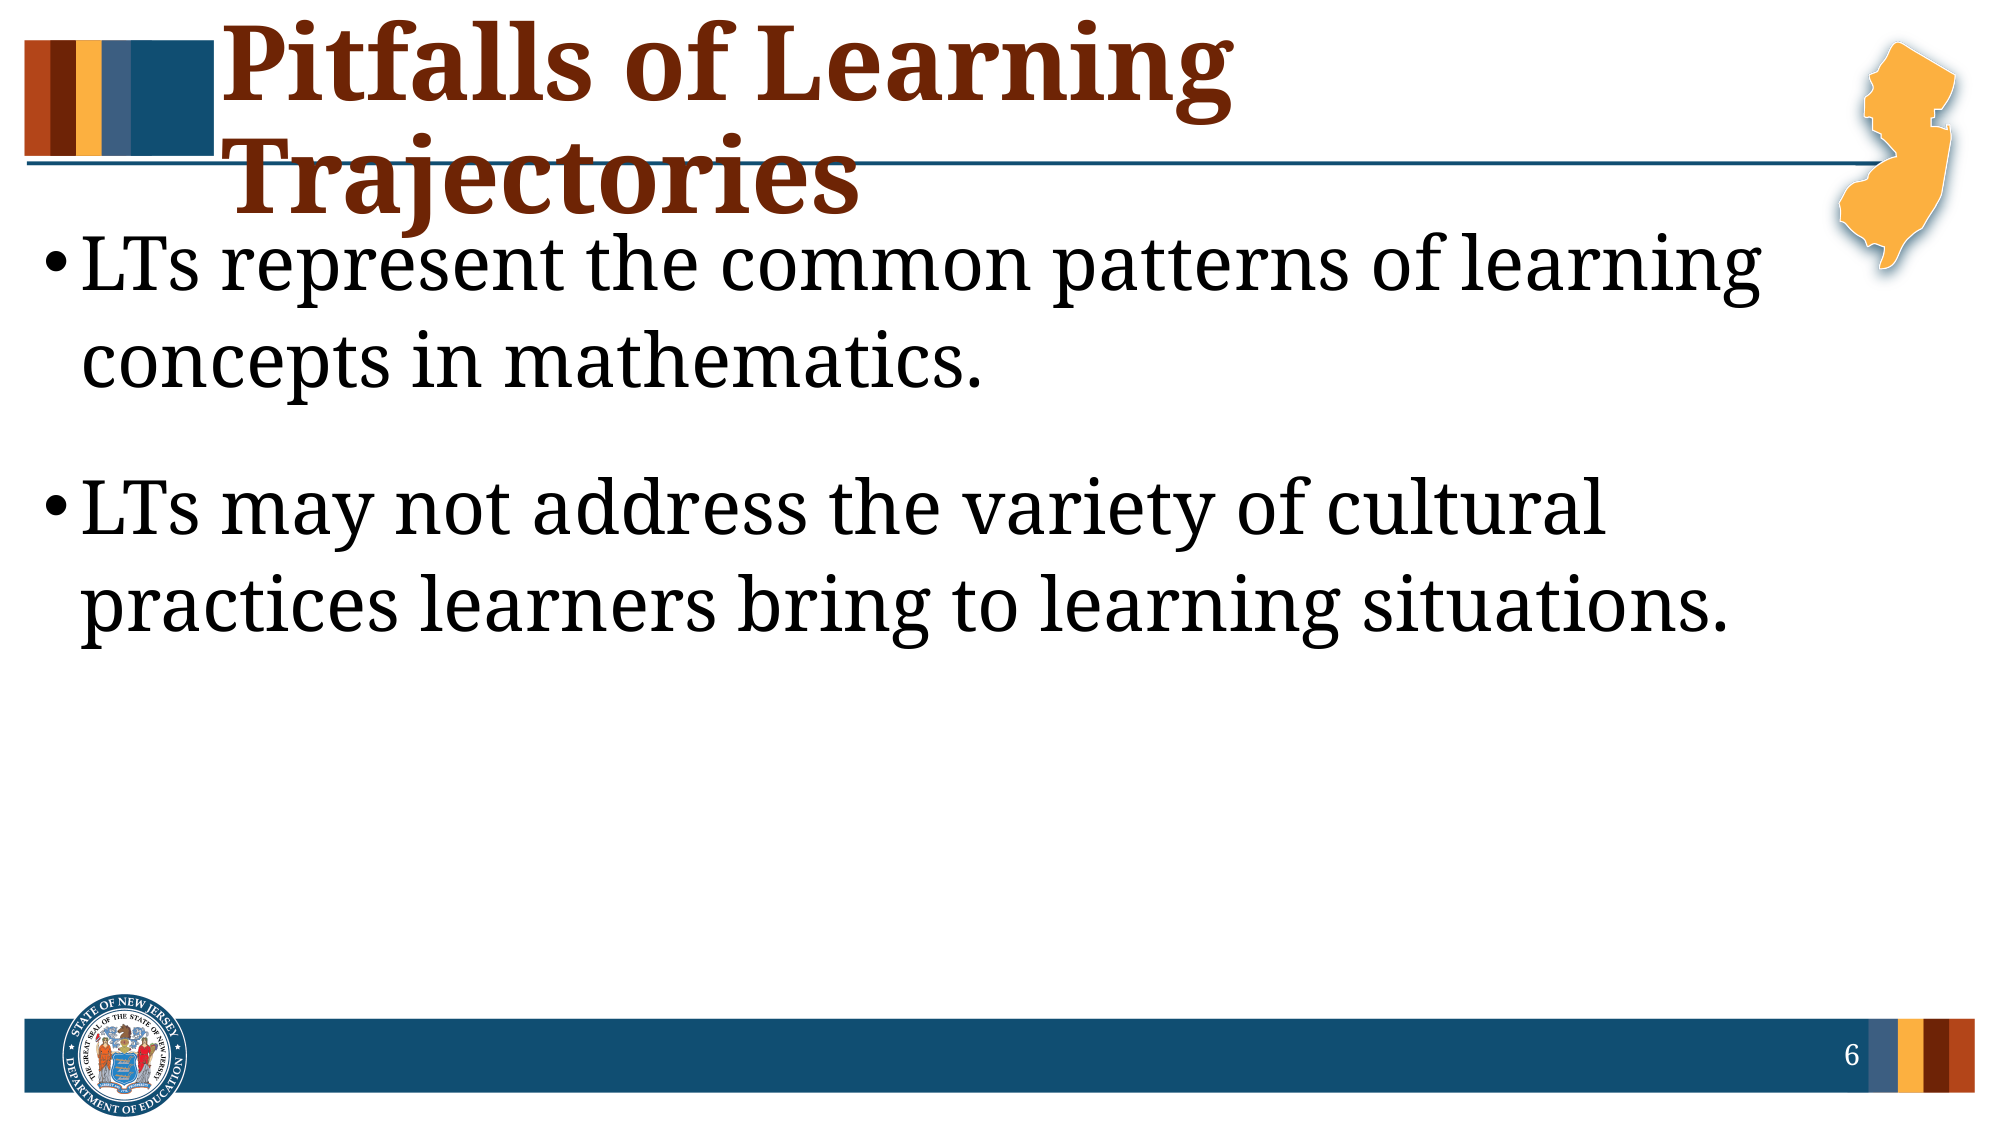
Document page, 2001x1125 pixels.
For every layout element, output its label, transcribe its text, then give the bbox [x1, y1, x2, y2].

picture [24, 992, 1975, 1119]
slide_number 6 [1425, 1026, 1876, 1087]
title Pitfalls of Learning Trajectories [206, 62, 1863, 185]
picture [24, 26, 1976, 295]
list LTs represent the common patterns of learning concepts in mathematics. LTs may not address the variety of cultural practices learners bring to learning situations. [28, 200, 1972, 989]
